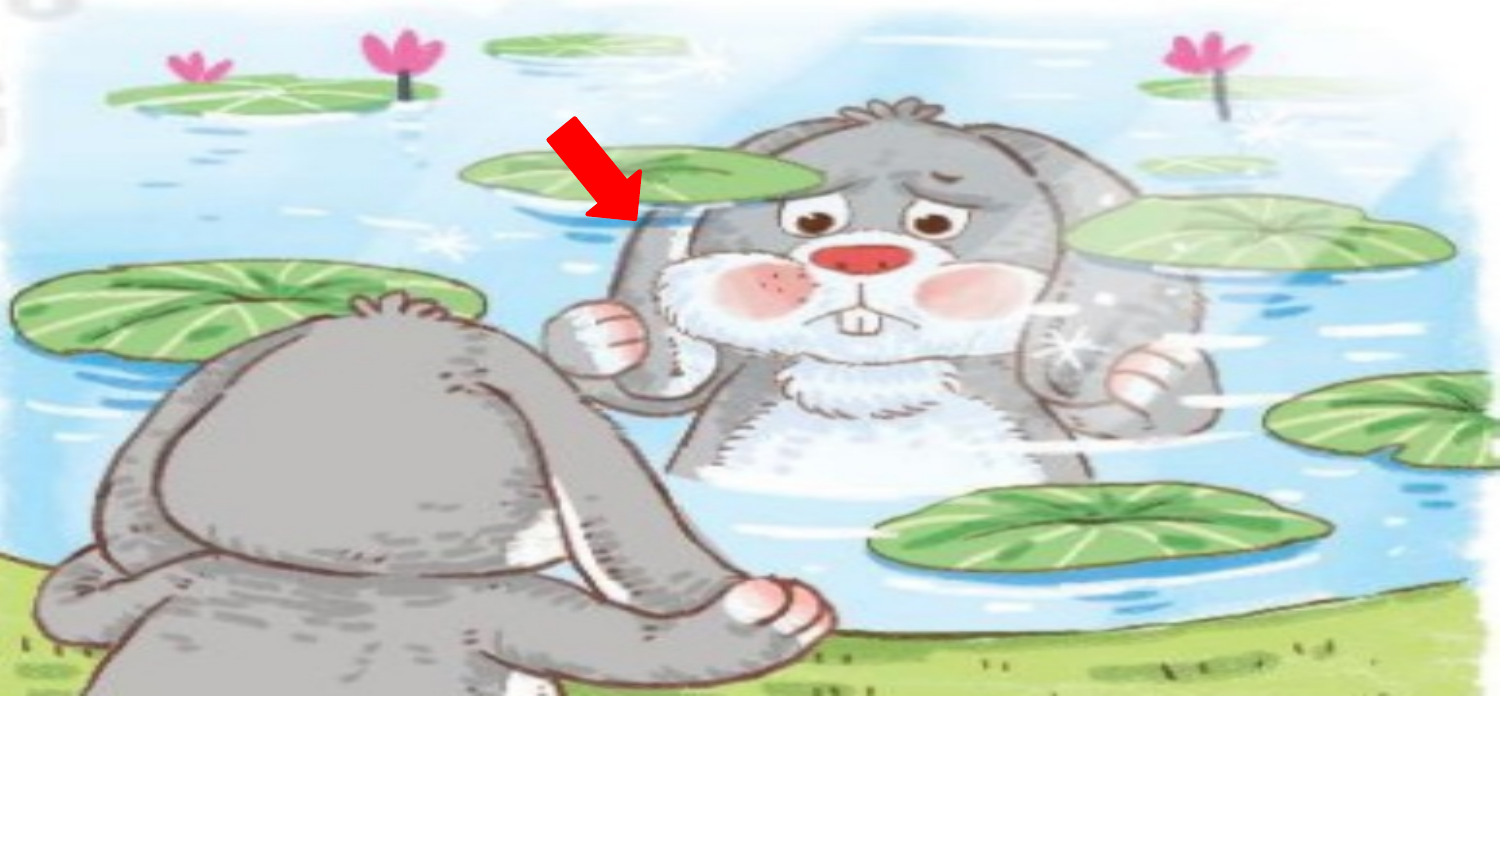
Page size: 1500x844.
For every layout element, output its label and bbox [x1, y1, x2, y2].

picture [0, 0, 1500, 697]
